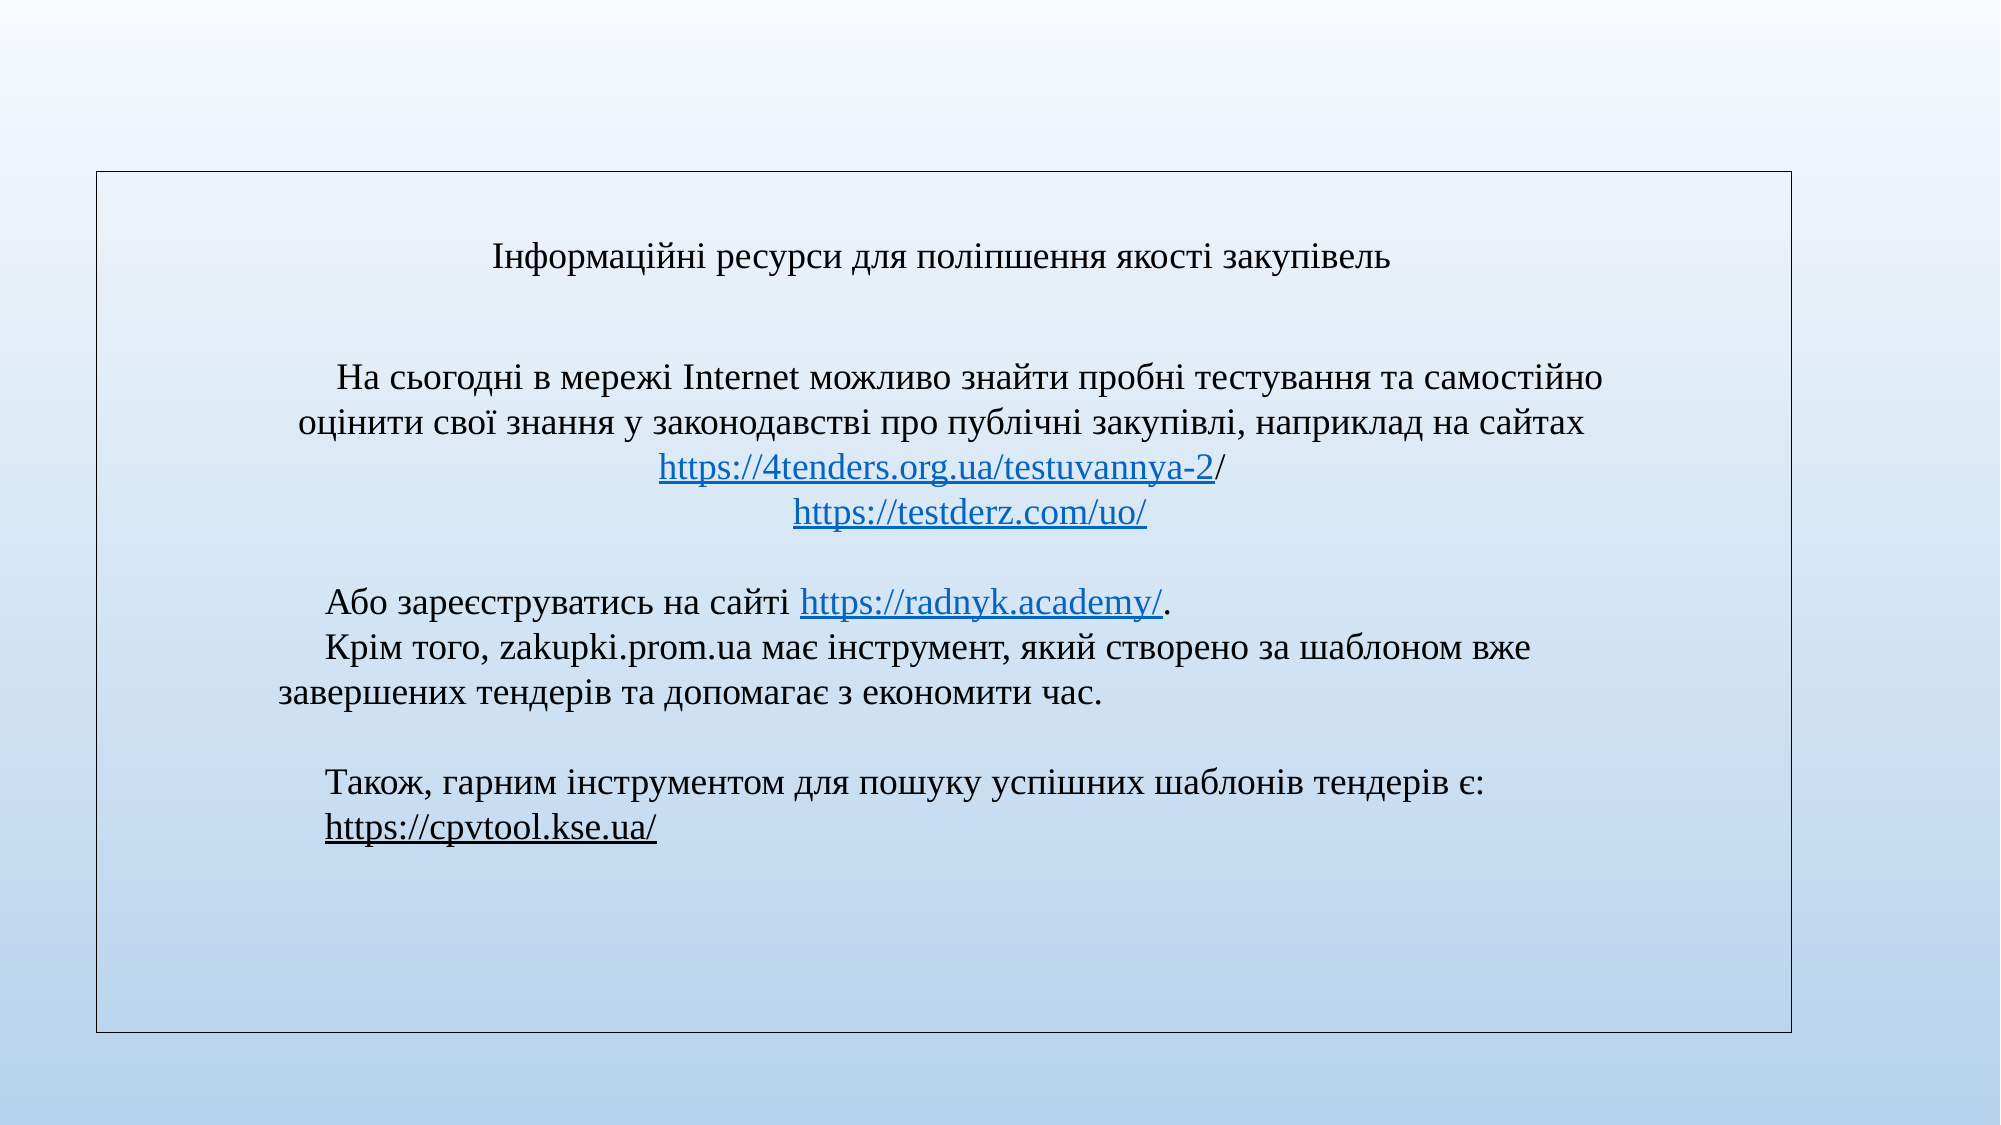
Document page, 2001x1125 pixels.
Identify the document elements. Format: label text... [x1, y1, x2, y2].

text_box На сьогодні в мережі Internet можливо знайти пробні тестування та самостійно оцінити свої знання у законодавстві про публічні закупівлі, наприклад на сайтах https://4tenders.org.ua/testuvannya-2/ https://testderz.com/uo/ Або зареєструватись на сайті https://radnyk.academy/. Крім того, zakupki.prom.ua має інструмент, який створено за шаблоном вже завершених тендерів та допомагає з економити час. Також, гарним інструментом для пошуку успішних шаблонів тендерів є: https://cpvtool.kse.ua/ [263, 344, 1631, 900]
text_box Інформаційні ресурси для поліпшення якості закупівель [227, 223, 1596, 284]
text_box [96, 171, 1792, 1033]
